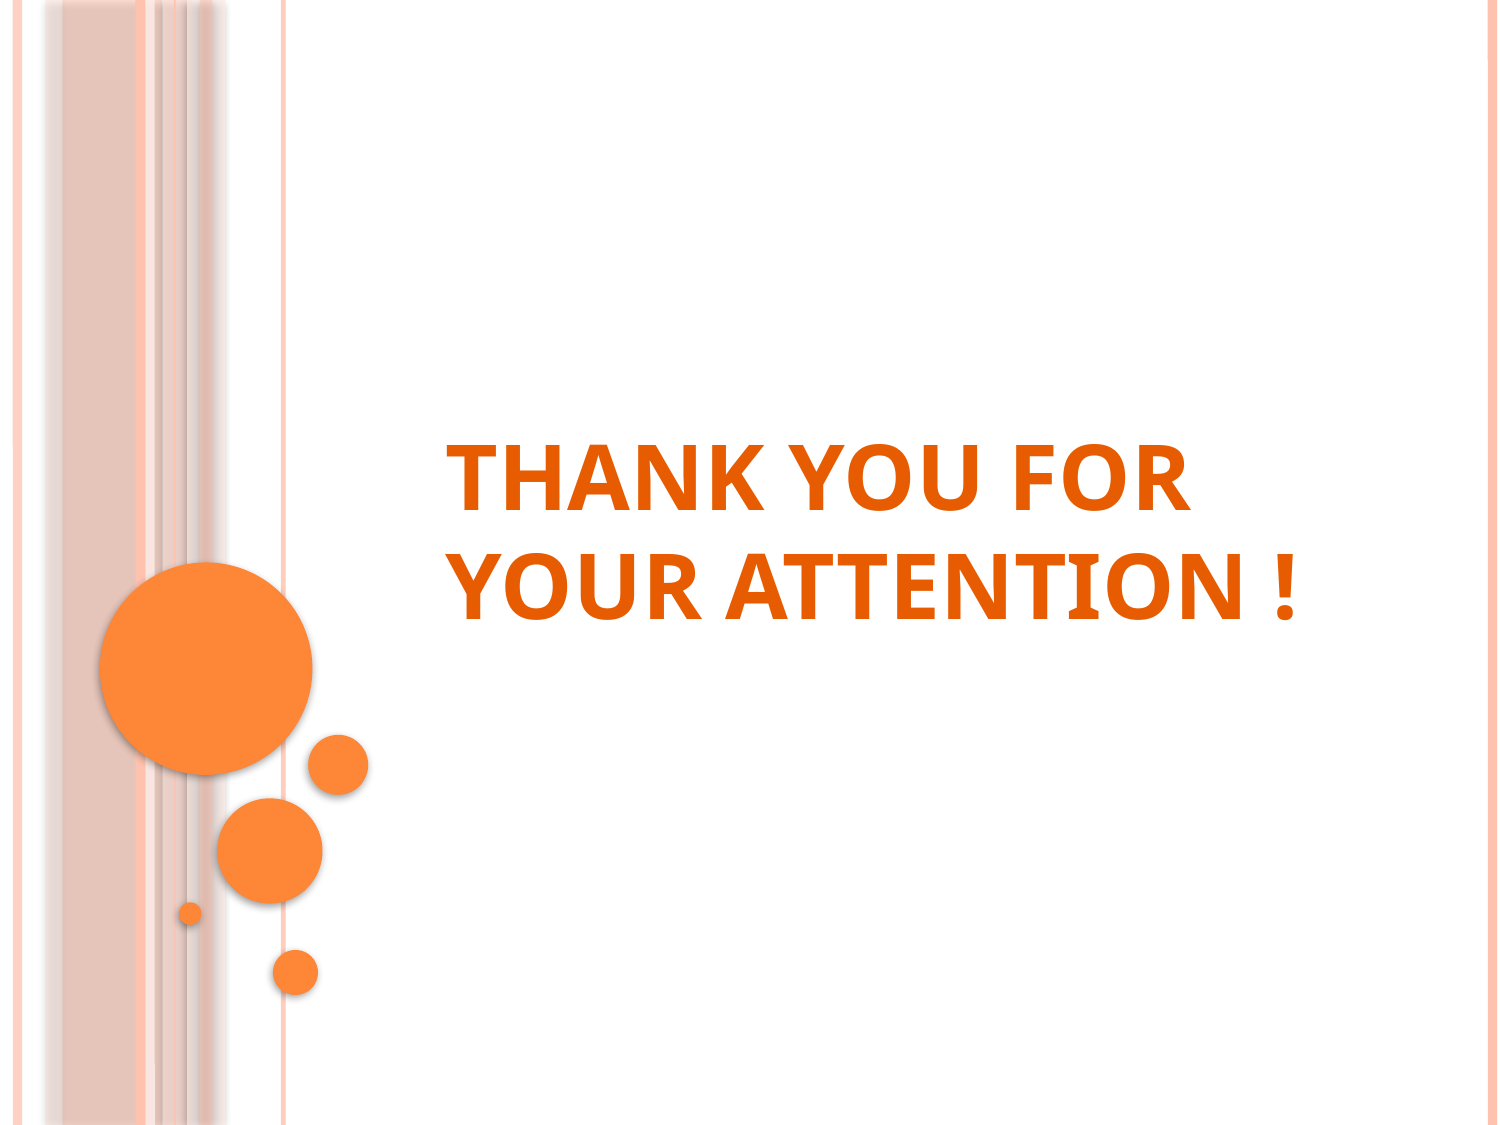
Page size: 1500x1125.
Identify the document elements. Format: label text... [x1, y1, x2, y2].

title Thank you for your attention ! [431, 308, 1326, 646]
